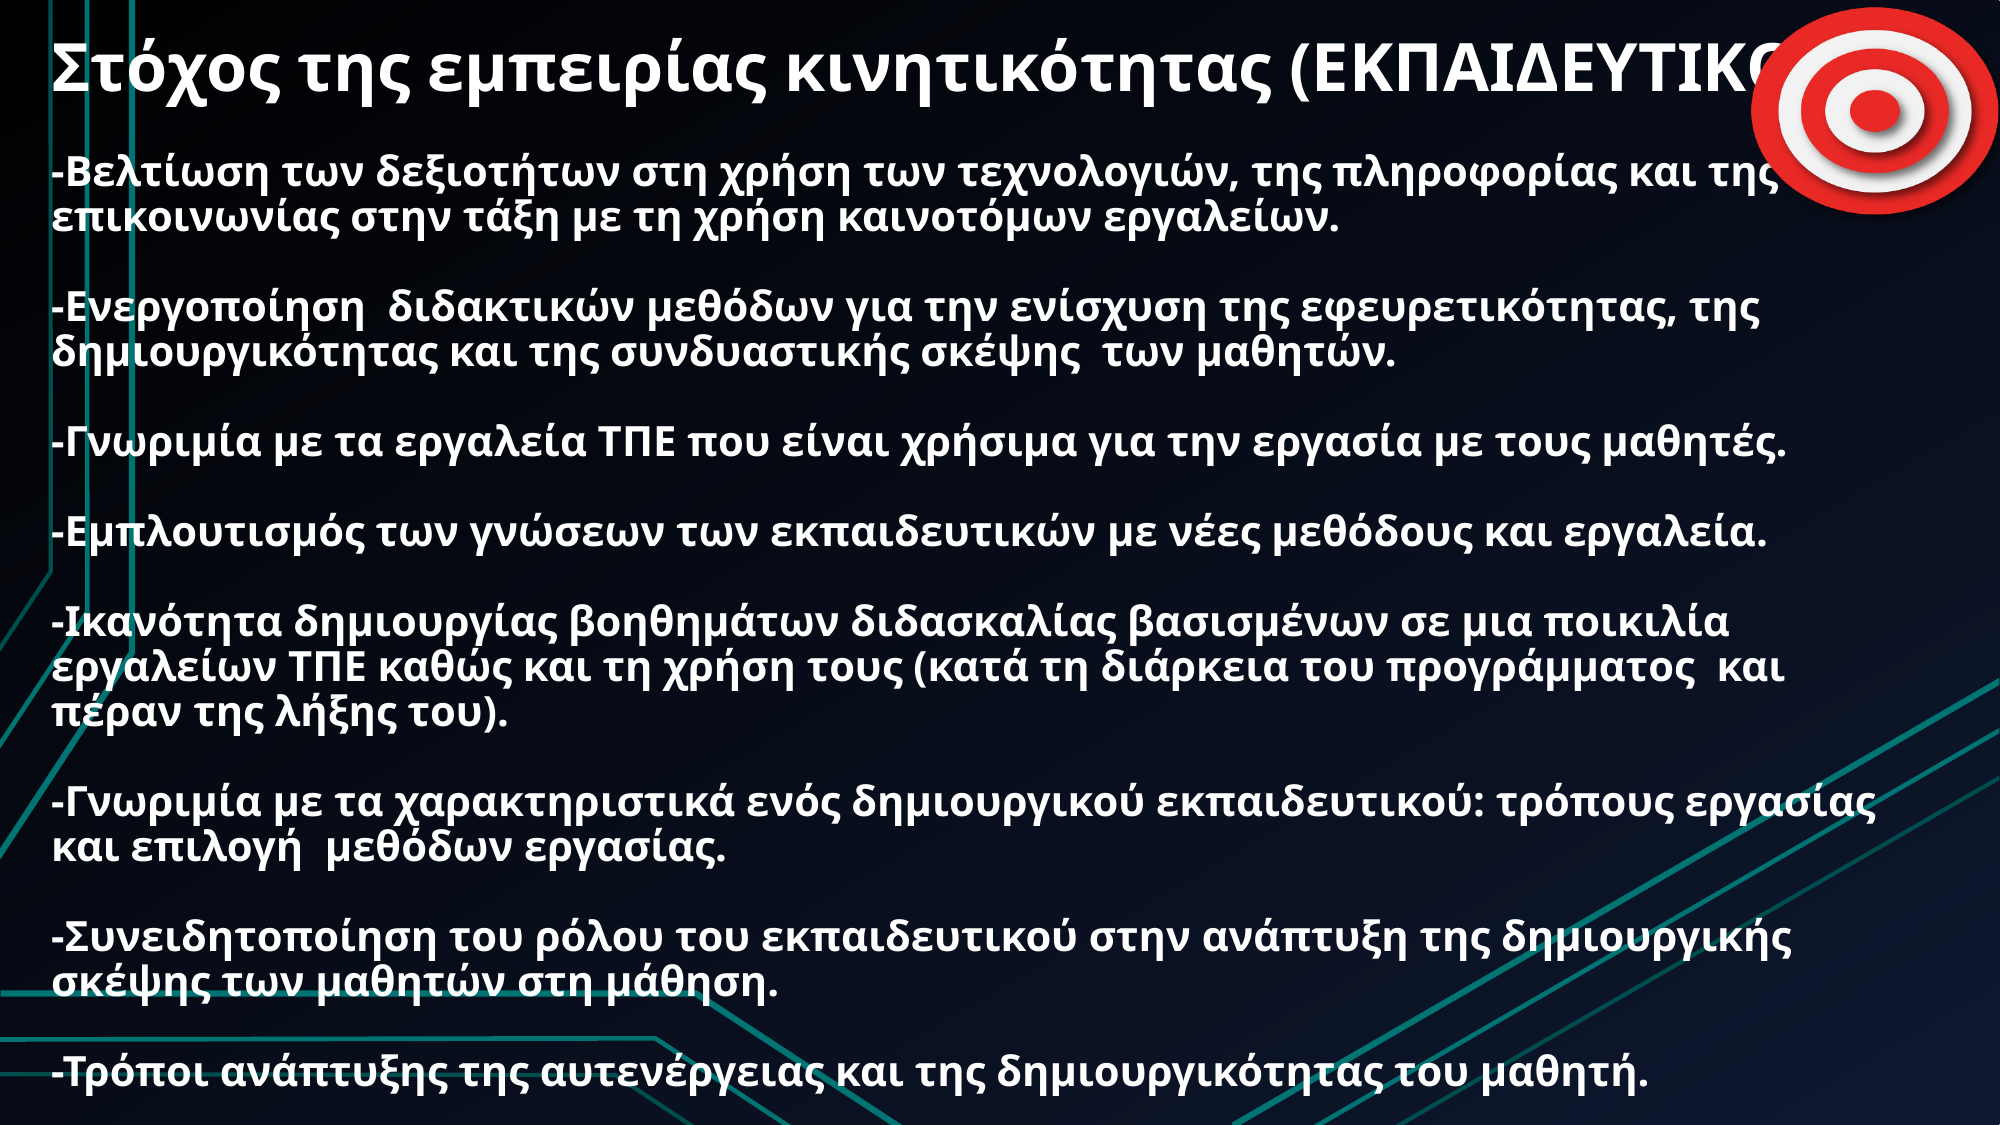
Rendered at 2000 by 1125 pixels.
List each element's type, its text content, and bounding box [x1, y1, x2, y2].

title Στόχος της εμπειρίας κινητικότητας (ΕΚΠΑΙΔΕΥΤΙΚΟΙ) -Βελτίωση των δεξιοτήτων στη χρήση των τεχνολογιών, της πληροφορίας και της επικοινωνίας στην τάξη με τη χρήση καινοτόμων εργαλείων. -Ενεργοποίηση διδακτικών μεθόδων για την ενίσχυση της εφευρετικότητας, της δημιουργικότητας και της συνδυαστικής σκέψης των μαθητών. -Γνωριμία με τα εργαλεία ΤΠΕ που είναι χρήσιμα για την εργασία με τους μαθητές. -Εμπλουτισμός των γνώσεων των εκπαιδευτικών με νέες μεθόδους και εργαλεία. -Ικανότητα δημιουργίας βοηθημάτων διδασκαλίας βασισμένων σε μια ποικιλία εργαλείων ΤΠΕ καθώς και τη χρήση τους (κατά τη διάρκεια του προγράμματος και πέραν της λήξης του). -Γνωριμία με τα χαρακτηριστικά ενός δημιουργικού εκπαιδευτικού: τρόπους εργασίας και επιλογή μεθόδων εργασίας. -Συνειδητοποίηση του ρόλου του εκπαιδευτικού στην ανάπτυξη της δημιουργικής σκέψης των μαθητών στη μάθηση. -Τρόποι ανάπτυξης της αυτενέργειας και της δημιουργικότητας του μαθητή. [31, 30, 1945, 1125]
picture [1743, 0, 2000, 232]
